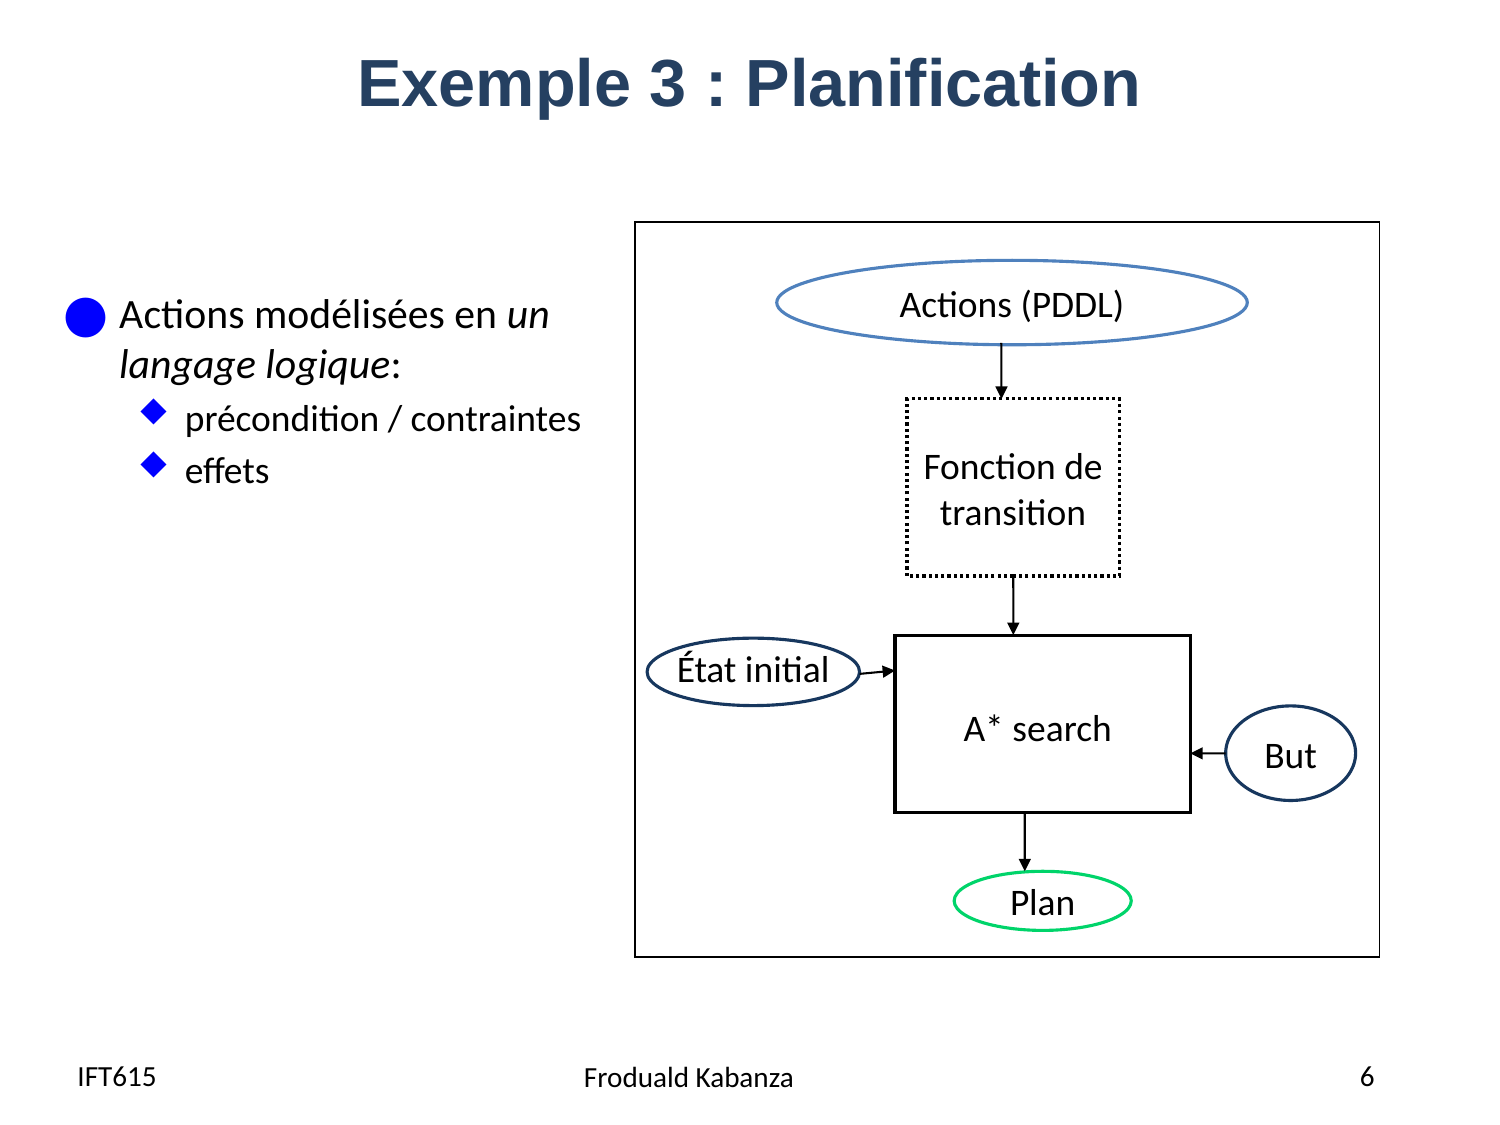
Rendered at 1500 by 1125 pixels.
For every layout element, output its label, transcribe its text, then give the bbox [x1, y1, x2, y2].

list Actions modélisées en un langage logique: précondition / contraintes effets [47, 278, 625, 930]
title Exemple 3 : Planification [75, 29, 1425, 130]
slide_number 6 [1344, 1050, 1425, 1095]
slide_number IFT615 [62, 1050, 176, 1090]
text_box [634, 221, 1380, 958]
footer Froduald Kabanza [569, 1050, 951, 1095]
